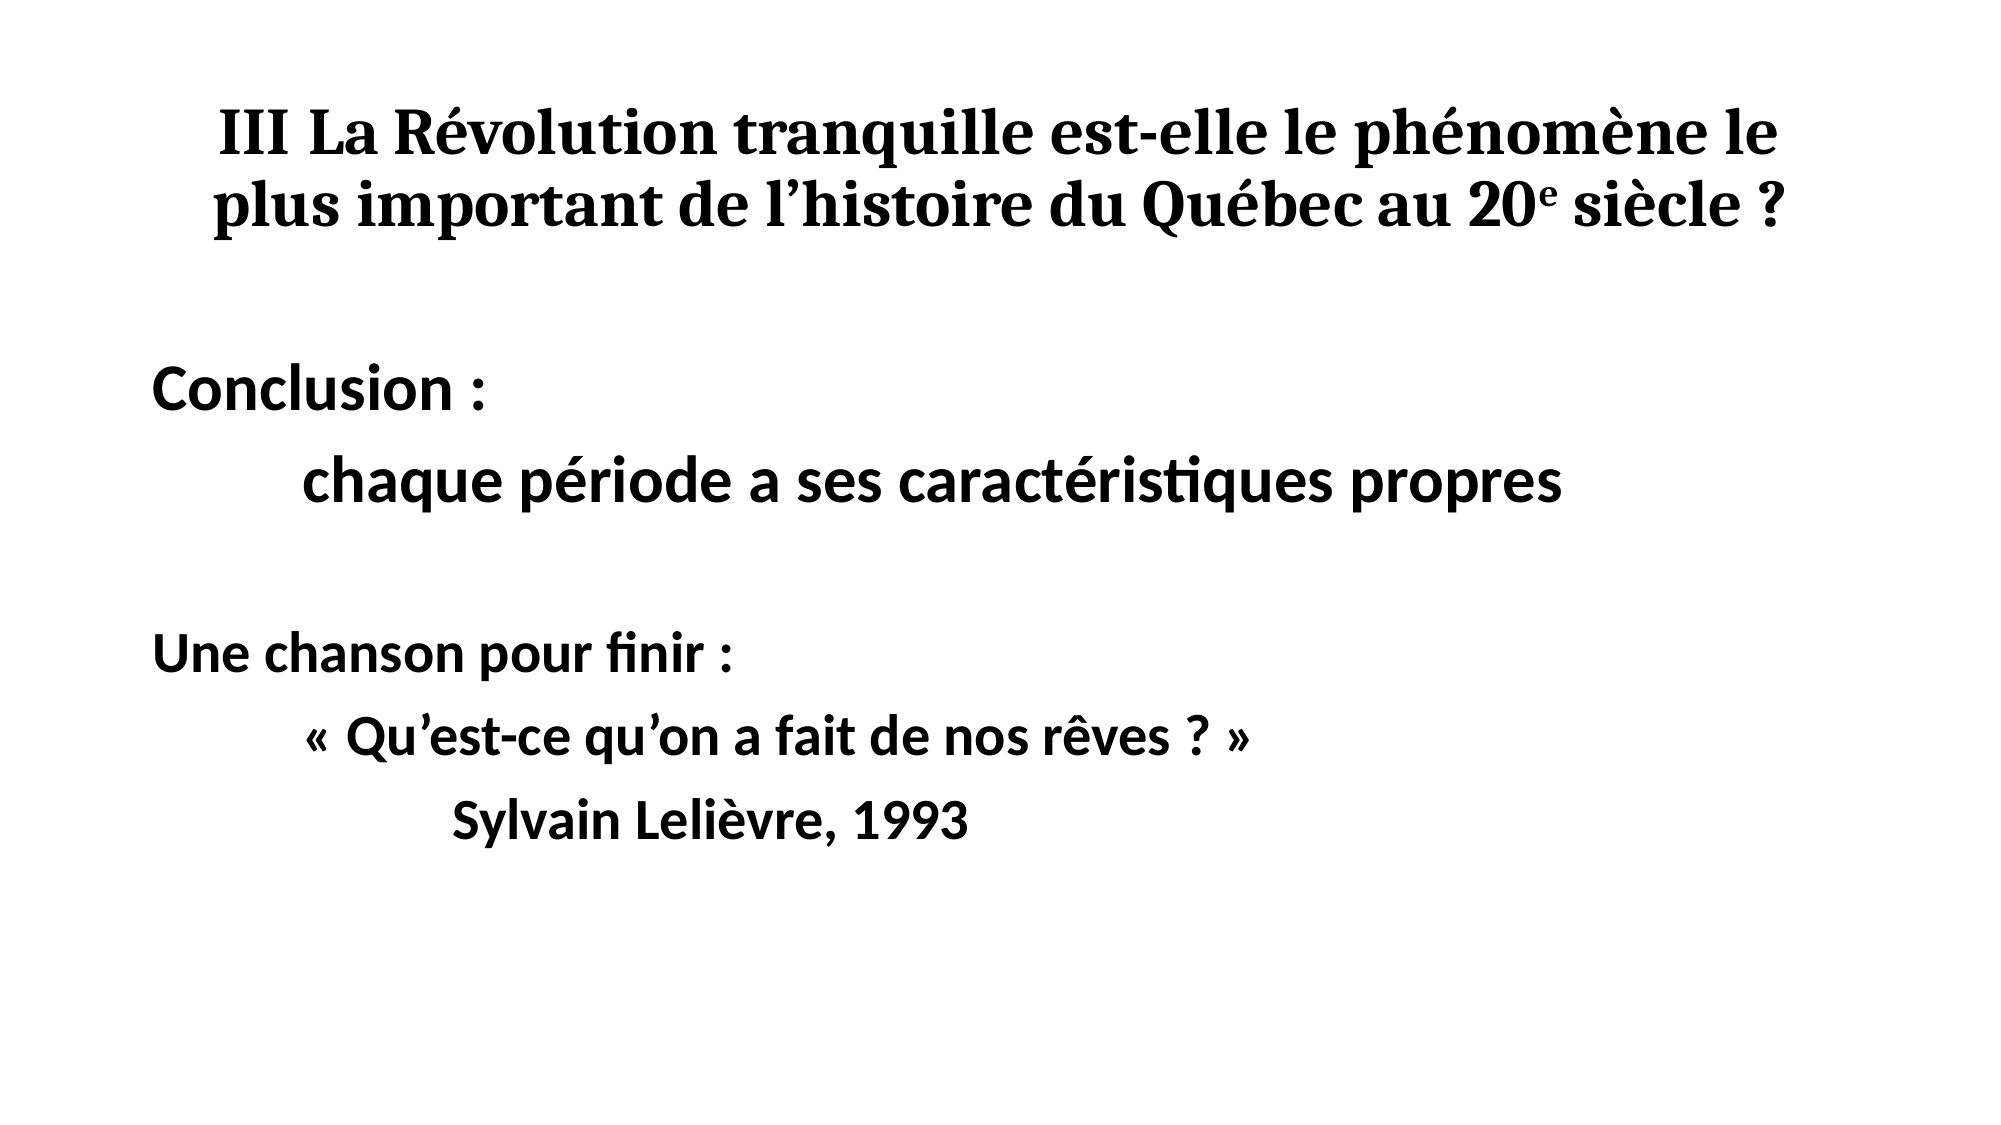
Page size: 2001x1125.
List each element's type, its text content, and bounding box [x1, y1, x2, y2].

list Conclusion : chaque période a ses caractéristiques propres Une chanson pour finir : « Qu’est-ce qu’on a fait de nos rêves ? » Sylvain Lelièvre, 1993 [137, 283, 1863, 1104]
title III La Révolution tranquille est-elle le phénomène le plus important de l’histoire du Québec au 20e siècle ? [137, 59, 1863, 278]
